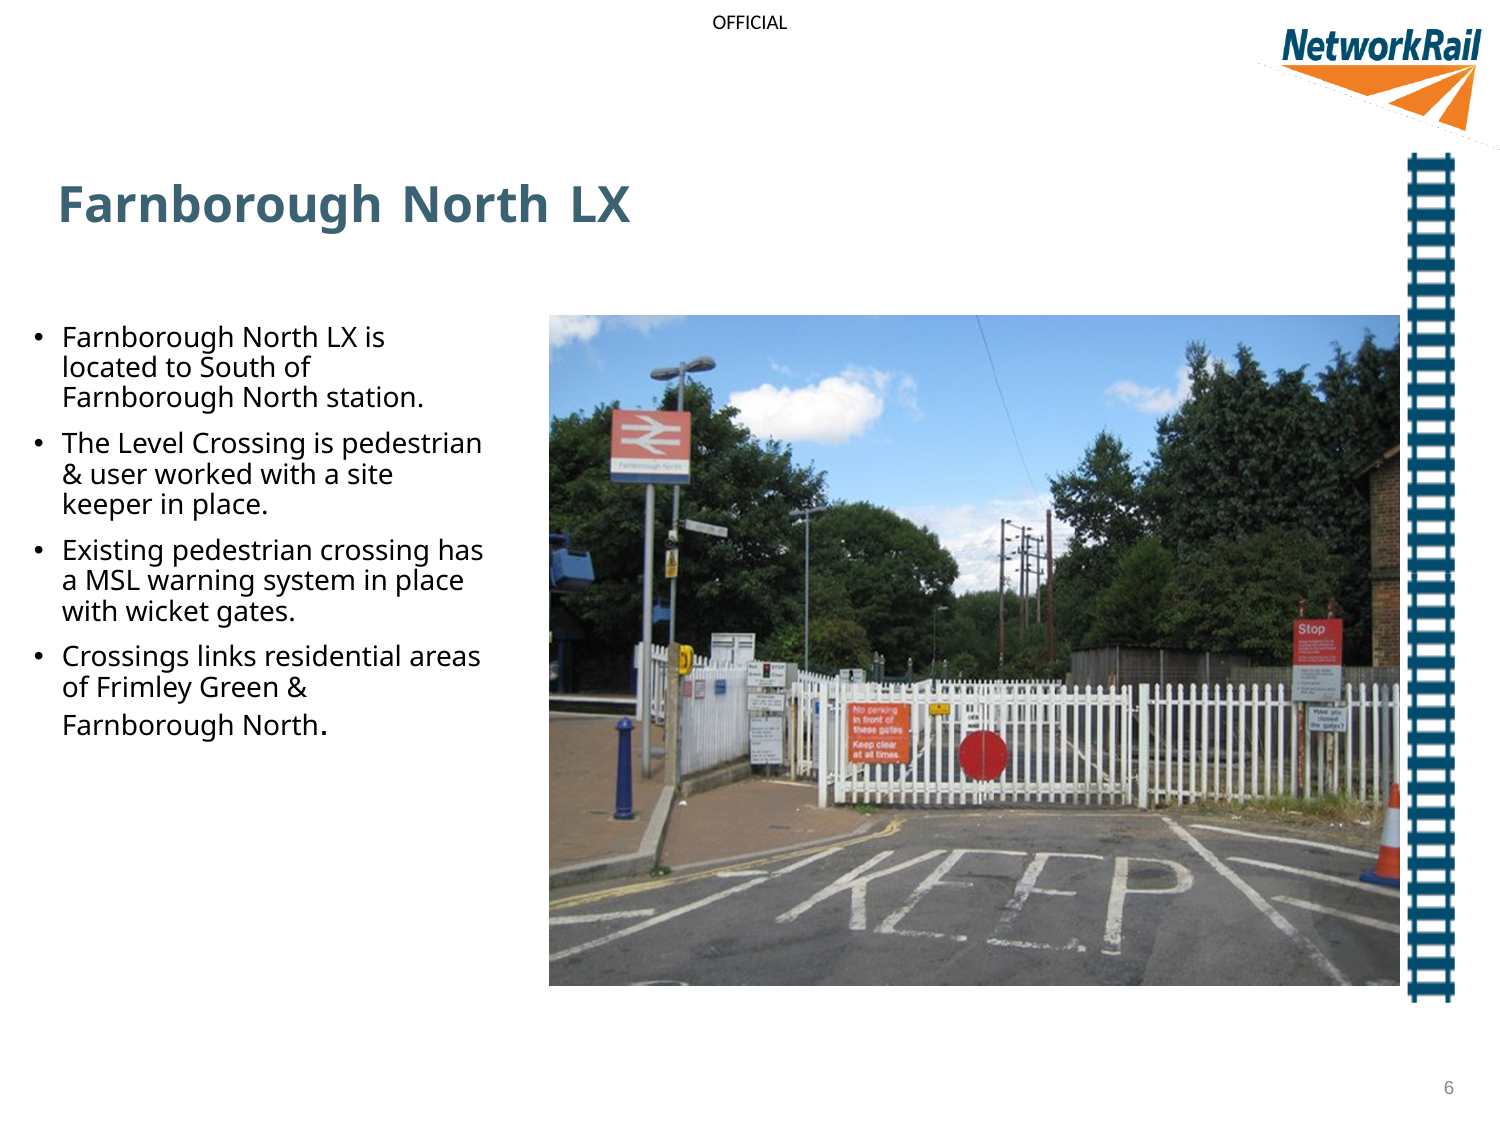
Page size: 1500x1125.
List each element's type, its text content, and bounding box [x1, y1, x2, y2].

picture [1450, 769, 1454, 783]
picture [1417, 395, 1445, 409]
picture [1450, 969, 1454, 983]
picture [1417, 495, 1445, 509]
picture [1408, 520, 1412, 534]
picture [1417, 420, 1445, 434]
picture [1408, 769, 1412, 783]
picture [1408, 969, 1412, 983]
picture [1417, 969, 1445, 983]
picture [1450, 643, 1454, 657]
picture [1408, 844, 1412, 858]
picture [1450, 520, 1454, 534]
picture [1408, 894, 1412, 908]
picture [1408, 170, 1412, 184]
picture [1417, 270, 1445, 284]
picture [1450, 618, 1454, 632]
picture [1408, 944, 1412, 958]
picture [1408, 794, 1412, 808]
picture [1450, 794, 1454, 808]
picture [1450, 295, 1454, 309]
picture [1417, 370, 1445, 384]
picture [1417, 618, 1445, 632]
picture [1450, 693, 1454, 707]
picture [549, 315, 1400, 986]
picture [1417, 944, 1445, 958]
picture [1417, 593, 1445, 607]
picture [1417, 220, 1445, 234]
picture [1417, 345, 1445, 359]
picture [1450, 270, 1454, 284]
picture [1450, 819, 1454, 833]
picture [1408, 345, 1412, 359]
picture [1417, 919, 1445, 933]
picture [1450, 495, 1454, 509]
picture [1450, 470, 1454, 484]
picture [1417, 574, 1445, 582]
picture [1450, 220, 1454, 234]
picture [1417, 170, 1445, 184]
picture [1408, 545, 1412, 560]
picture [1450, 744, 1454, 758]
picture [1417, 744, 1445, 758]
picture [1417, 869, 1445, 883]
picture [1408, 919, 1412, 933]
picture [1450, 919, 1454, 933]
picture [1450, 420, 1454, 434]
picture [1408, 744, 1412, 758]
picture [1417, 245, 1445, 259]
picture [1408, 445, 1412, 459]
picture [1450, 245, 1454, 259]
picture [1450, 395, 1454, 409]
picture [1450, 195, 1454, 209]
picture [1408, 420, 1412, 434]
picture [1450, 719, 1454, 733]
picture [1450, 944, 1454, 958]
picture [1450, 170, 1454, 184]
picture [1408, 370, 1412, 384]
picture [1417, 195, 1445, 209]
picture [1417, 719, 1445, 733]
picture [1417, 844, 1445, 858]
picture [1417, 994, 1445, 1002]
picture [1417, 693, 1445, 707]
picture [1408, 643, 1412, 657]
picture [1408, 270, 1412, 284]
picture [1408, 819, 1412, 833]
picture [1408, 719, 1412, 733]
picture [1450, 320, 1454, 334]
picture [1408, 195, 1412, 209]
picture [1417, 819, 1445, 833]
picture [1408, 668, 1412, 682]
picture [1450, 844, 1454, 858]
picture [1408, 495, 1412, 509]
picture [1450, 593, 1454, 607]
picture [1417, 668, 1445, 682]
picture [1417, 643, 1445, 657]
picture [1450, 545, 1454, 560]
text_box Farnborough North LX is located to South of Farnborough North station. The Level Crossing is pedestrian & user worked with a site keeper in place. Existing pedestrian crossing has a MSL warning system in place with wicket gates. Crossings links residential areas of Frimley Green & Farnborough North. [18, 315, 502, 1064]
picture [1417, 794, 1445, 808]
picture [1450, 345, 1454, 359]
picture [1408, 320, 1412, 334]
picture [1408, 693, 1412, 707]
picture [1255, 0, 1500, 150]
slide_number 6 [1364, 1071, 1470, 1102]
picture [1408, 245, 1412, 259]
picture [1417, 470, 1445, 484]
picture [1417, 295, 1445, 309]
picture [1417, 153, 1445, 159]
picture [1408, 593, 1412, 607]
picture [1450, 370, 1454, 384]
picture [1408, 869, 1412, 883]
picture [1417, 320, 1445, 334]
picture [1417, 769, 1445, 783]
picture [1408, 470, 1412, 484]
picture [1408, 220, 1412, 234]
picture [1408, 295, 1412, 309]
picture [1450, 869, 1454, 883]
picture [1450, 668, 1454, 682]
picture [1417, 445, 1445, 459]
picture [1408, 618, 1412, 632]
picture [1450, 894, 1454, 908]
picture [1408, 395, 1412, 409]
picture [1417, 894, 1445, 908]
picture [1417, 545, 1445, 560]
picture [1417, 520, 1445, 534]
text_box Farnborough North LX [42, 108, 962, 244]
picture [1450, 445, 1454, 459]
